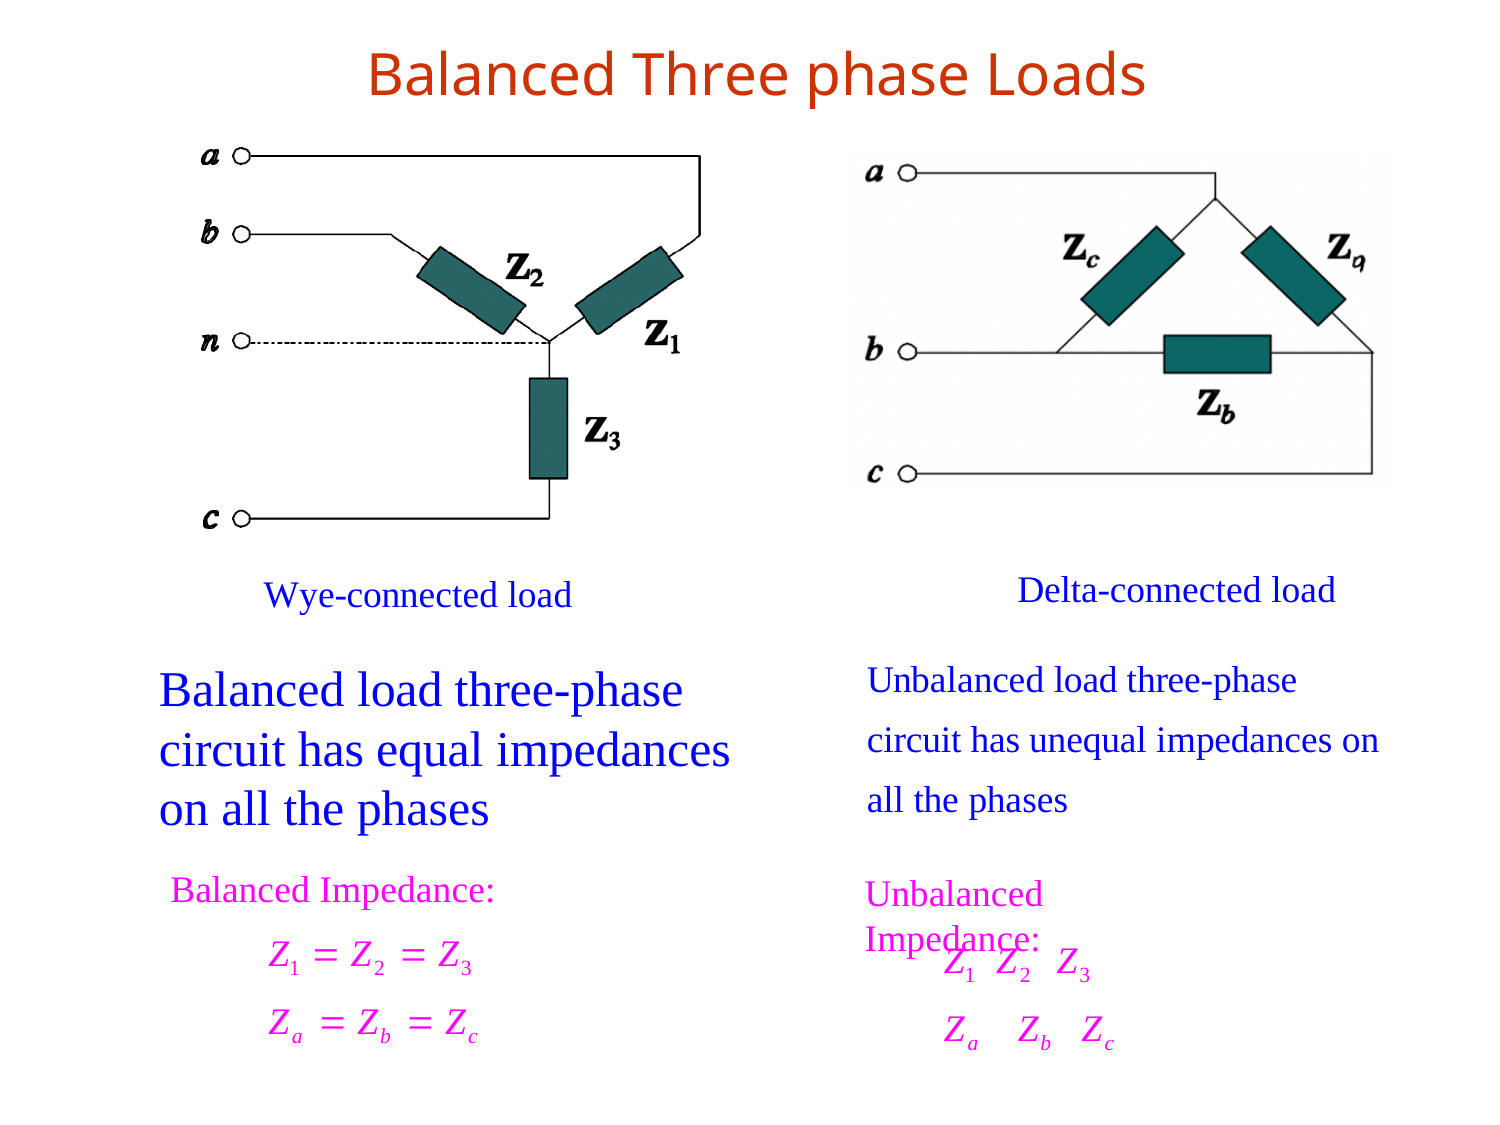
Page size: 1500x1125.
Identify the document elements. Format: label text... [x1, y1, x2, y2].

title Balanced Three phase Loads [12, 37, 1488, 226]
text_box Z1 = Z2 = Z3 Za = Zb = Zc [0, 921, 725, 1055]
text_box Unbalanced load three-phase circuit has unequal impedances on all the phases [849, 633, 1400, 828]
picture [199, 141, 723, 530]
picture [849, 149, 1395, 493]
text_box Delta-connected load [1000, 557, 1351, 618]
text_box Balanced load three-phase circuit has equal impedances on all the phases [156, 656, 789, 836]
text_box Wye-connected load [248, 562, 588, 623]
text_box Unbalanced Impedance: [849, 861, 1238, 967]
text_box Balanced Impedance: [155, 857, 544, 918]
